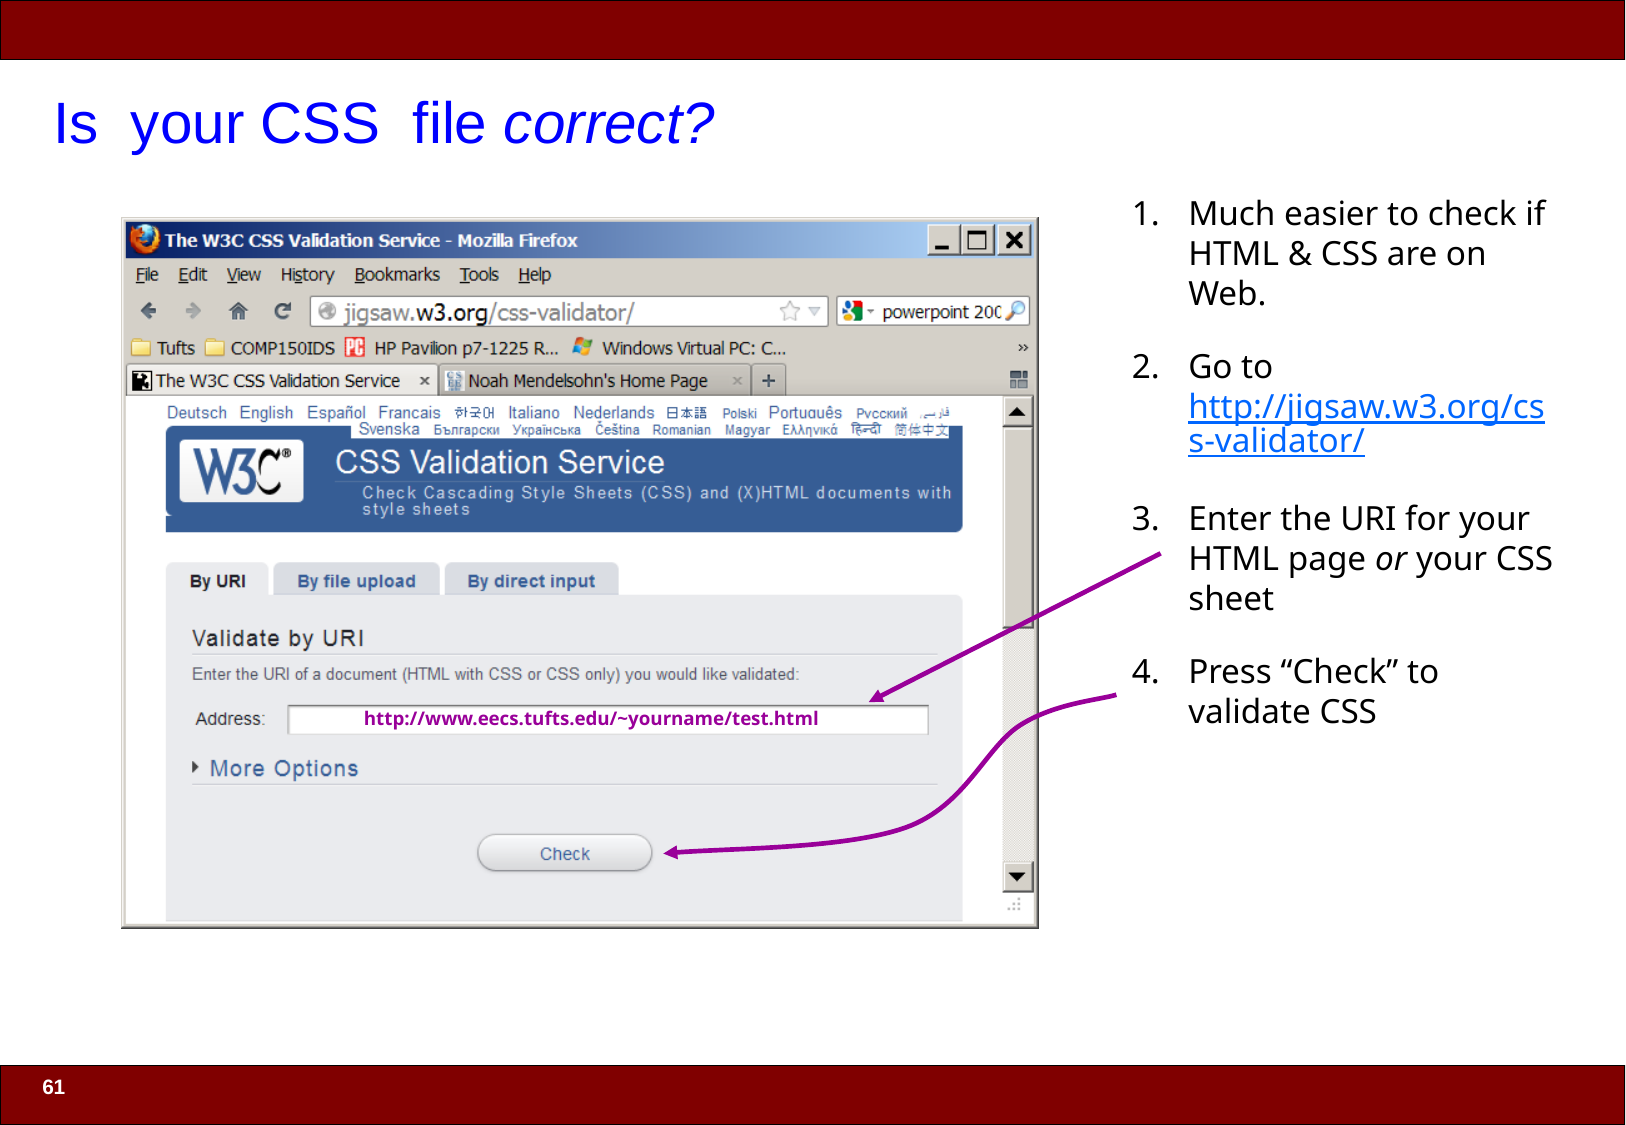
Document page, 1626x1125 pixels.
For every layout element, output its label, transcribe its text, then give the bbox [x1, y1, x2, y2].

slide_number 61 [27, 1066, 207, 1119]
text_box [1043, 694, 1117, 721]
text_box Much easier to check if HTML & CSS are on Web. Go to http://jigsaw.w3.org/css-validator/ Enter the URI for your HTML page or your CSS sheet Press “Check” to validate CSS [1117, 185, 1571, 778]
picture [121, 217, 1040, 929]
title Is your CSS file correct? [38, 81, 1504, 164]
